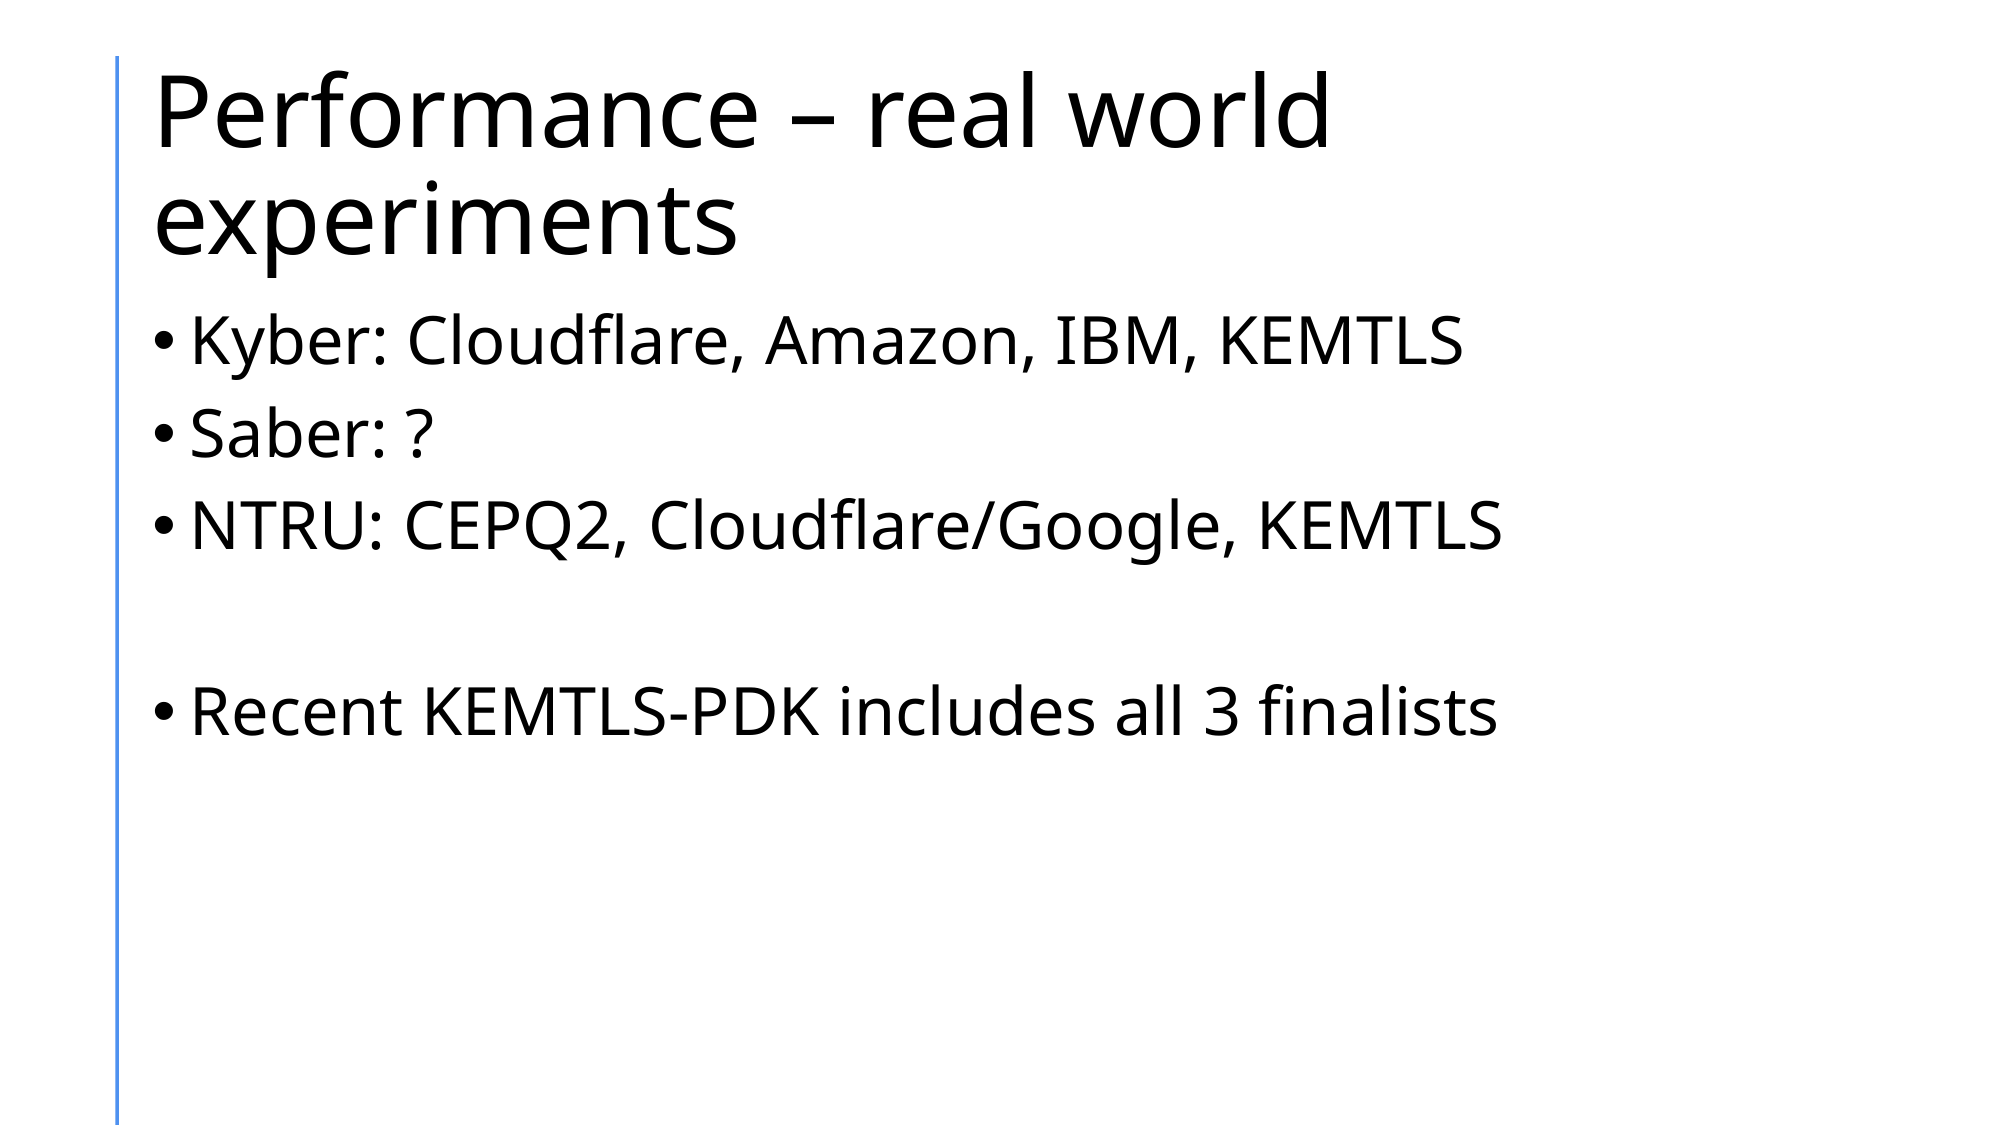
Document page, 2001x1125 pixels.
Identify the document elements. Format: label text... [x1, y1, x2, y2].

list Kyber: Cloudflare, Amazon, IBM, KEMTLS Saber: ? NTRU: CEPQ2, Cloudflare/Google, KEMTLS Recent KEMTLS-PDK includes all 3 finalists [137, 299, 1863, 1014]
title Performance – real world experiments [137, 59, 1863, 278]
